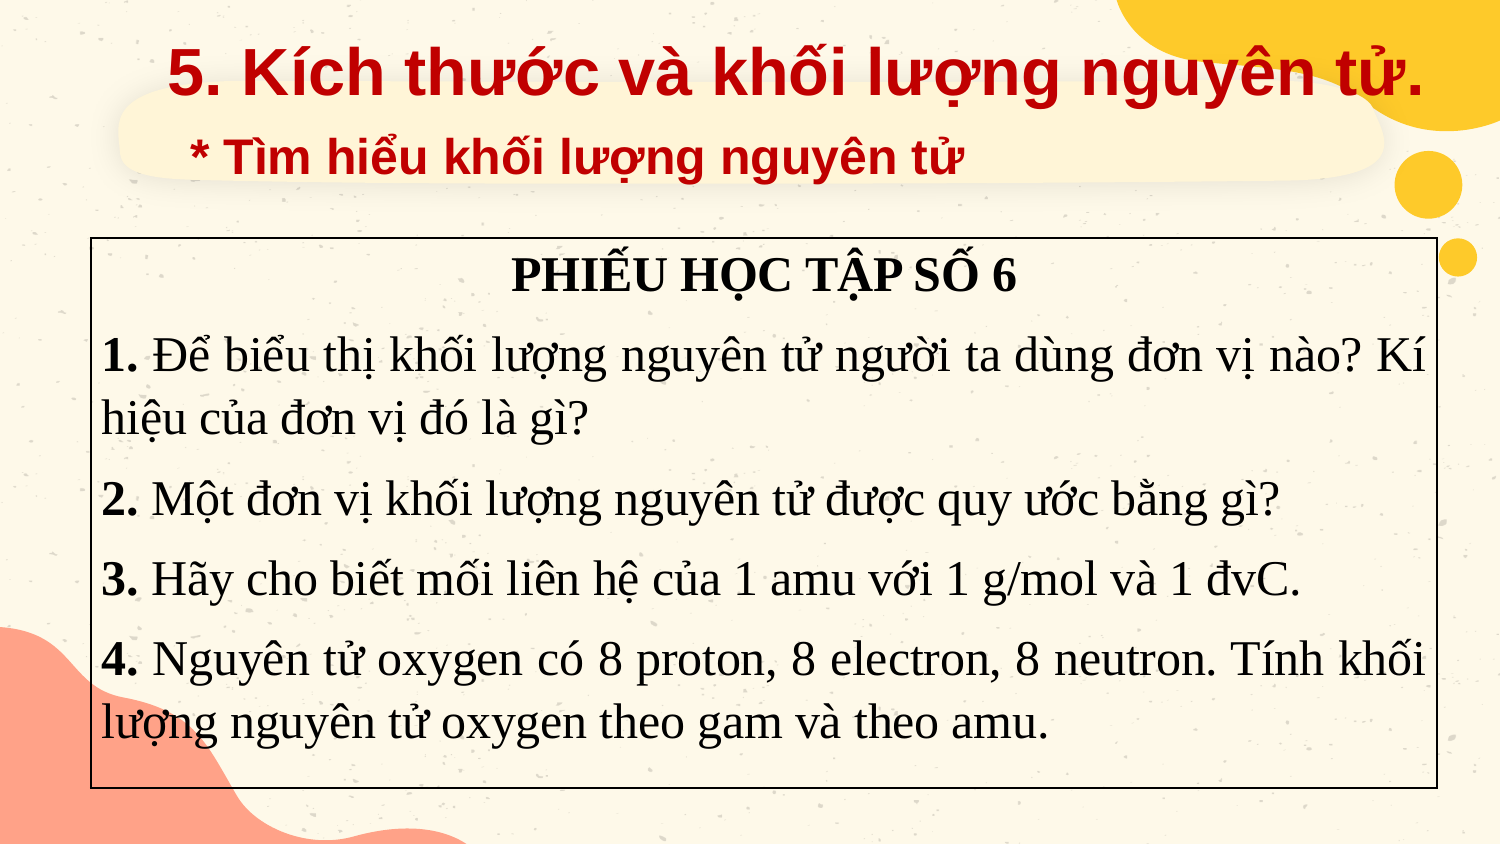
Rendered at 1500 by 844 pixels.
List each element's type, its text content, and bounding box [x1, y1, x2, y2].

text_box 5. Kích thước và khối lượng nguyên tử. [153, 21, 1441, 117]
text_box * Tìm hiểu khối lượng nguyên tử [175, 117, 981, 193]
table_header PHIẾU HỌC TẬP SỐ 6 1. Để biểu thị khối lượng nguyên tử người ta dùng đơn vị nào? Kí hiệu của đơn vị đó là gì? 2. Một đơn vị khối lượng nguyên tử được quy ước bằng gì? 3. Hãy cho biết mối liên hệ của 1 amu với 1 g/mol và 1 đvC. 4. Nguyên tử oxygen có 8 proton, 8 electron, 8 neutron. Tính khối lượng nguyên tử oxygen theo gam và theo amu. [92, 239, 1436, 787]
